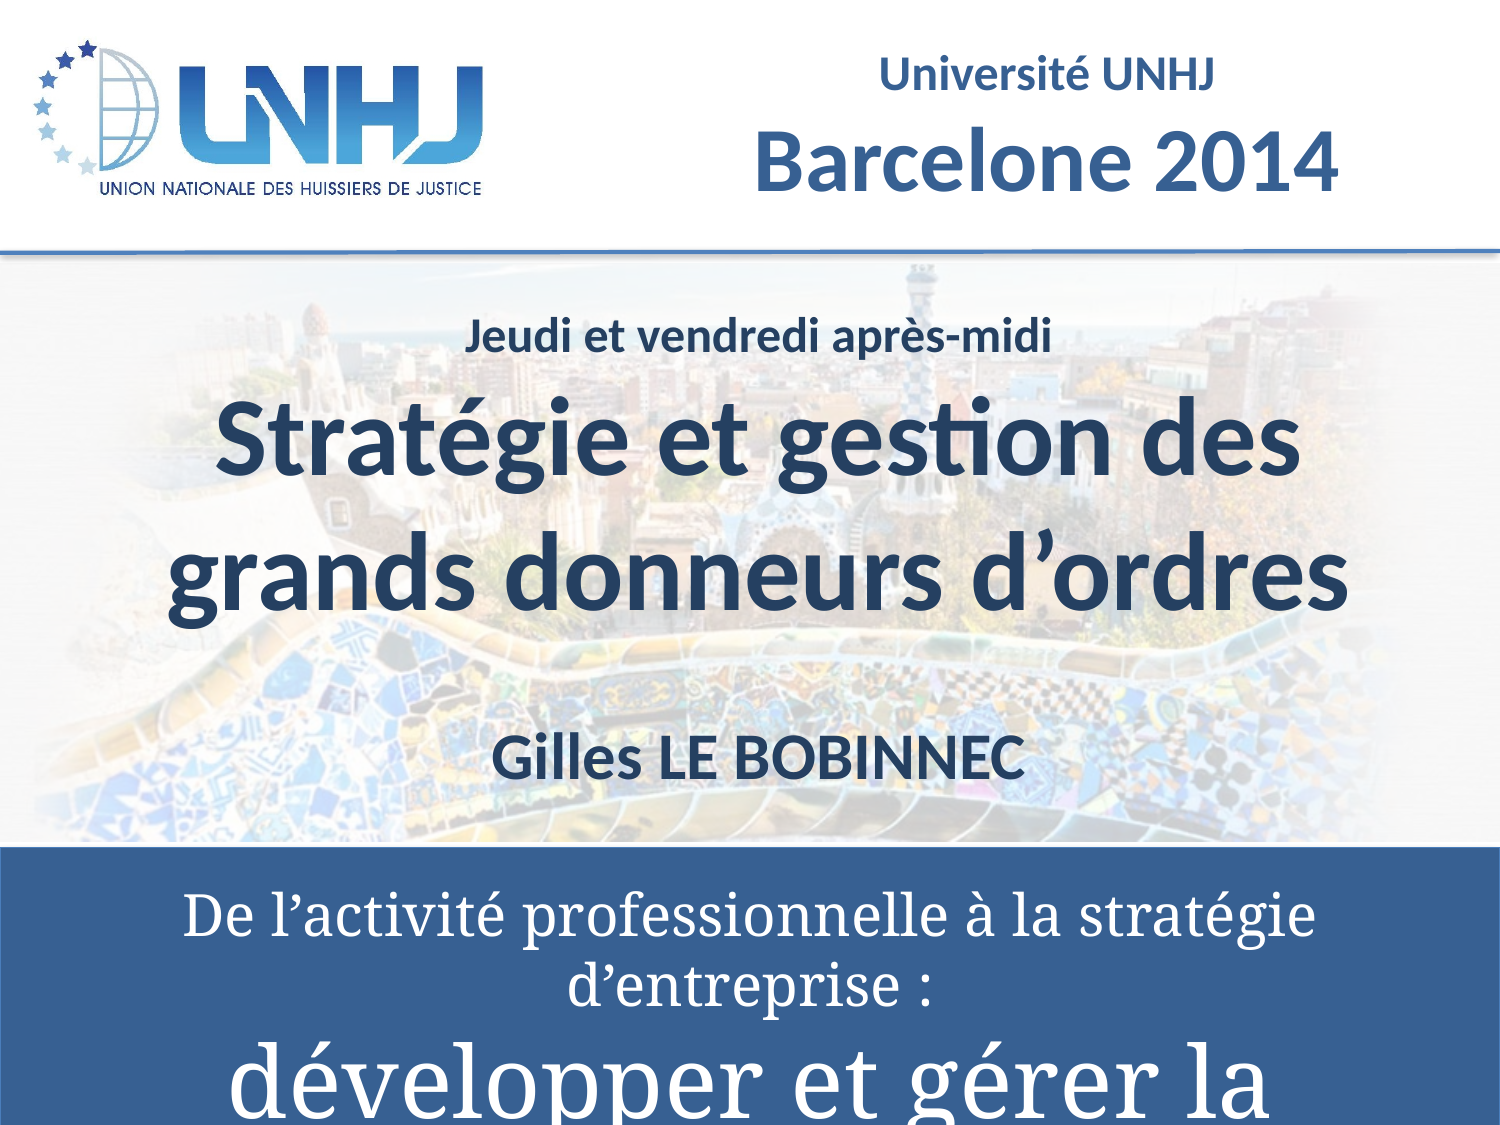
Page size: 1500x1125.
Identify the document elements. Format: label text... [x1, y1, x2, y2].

picture [30, 36, 485, 198]
text_box Jeudi et vendredi après-midi Stratégie et gestion des grands donneurs d’ordres Gilles LE BOBINNEC [96, 295, 1423, 800]
